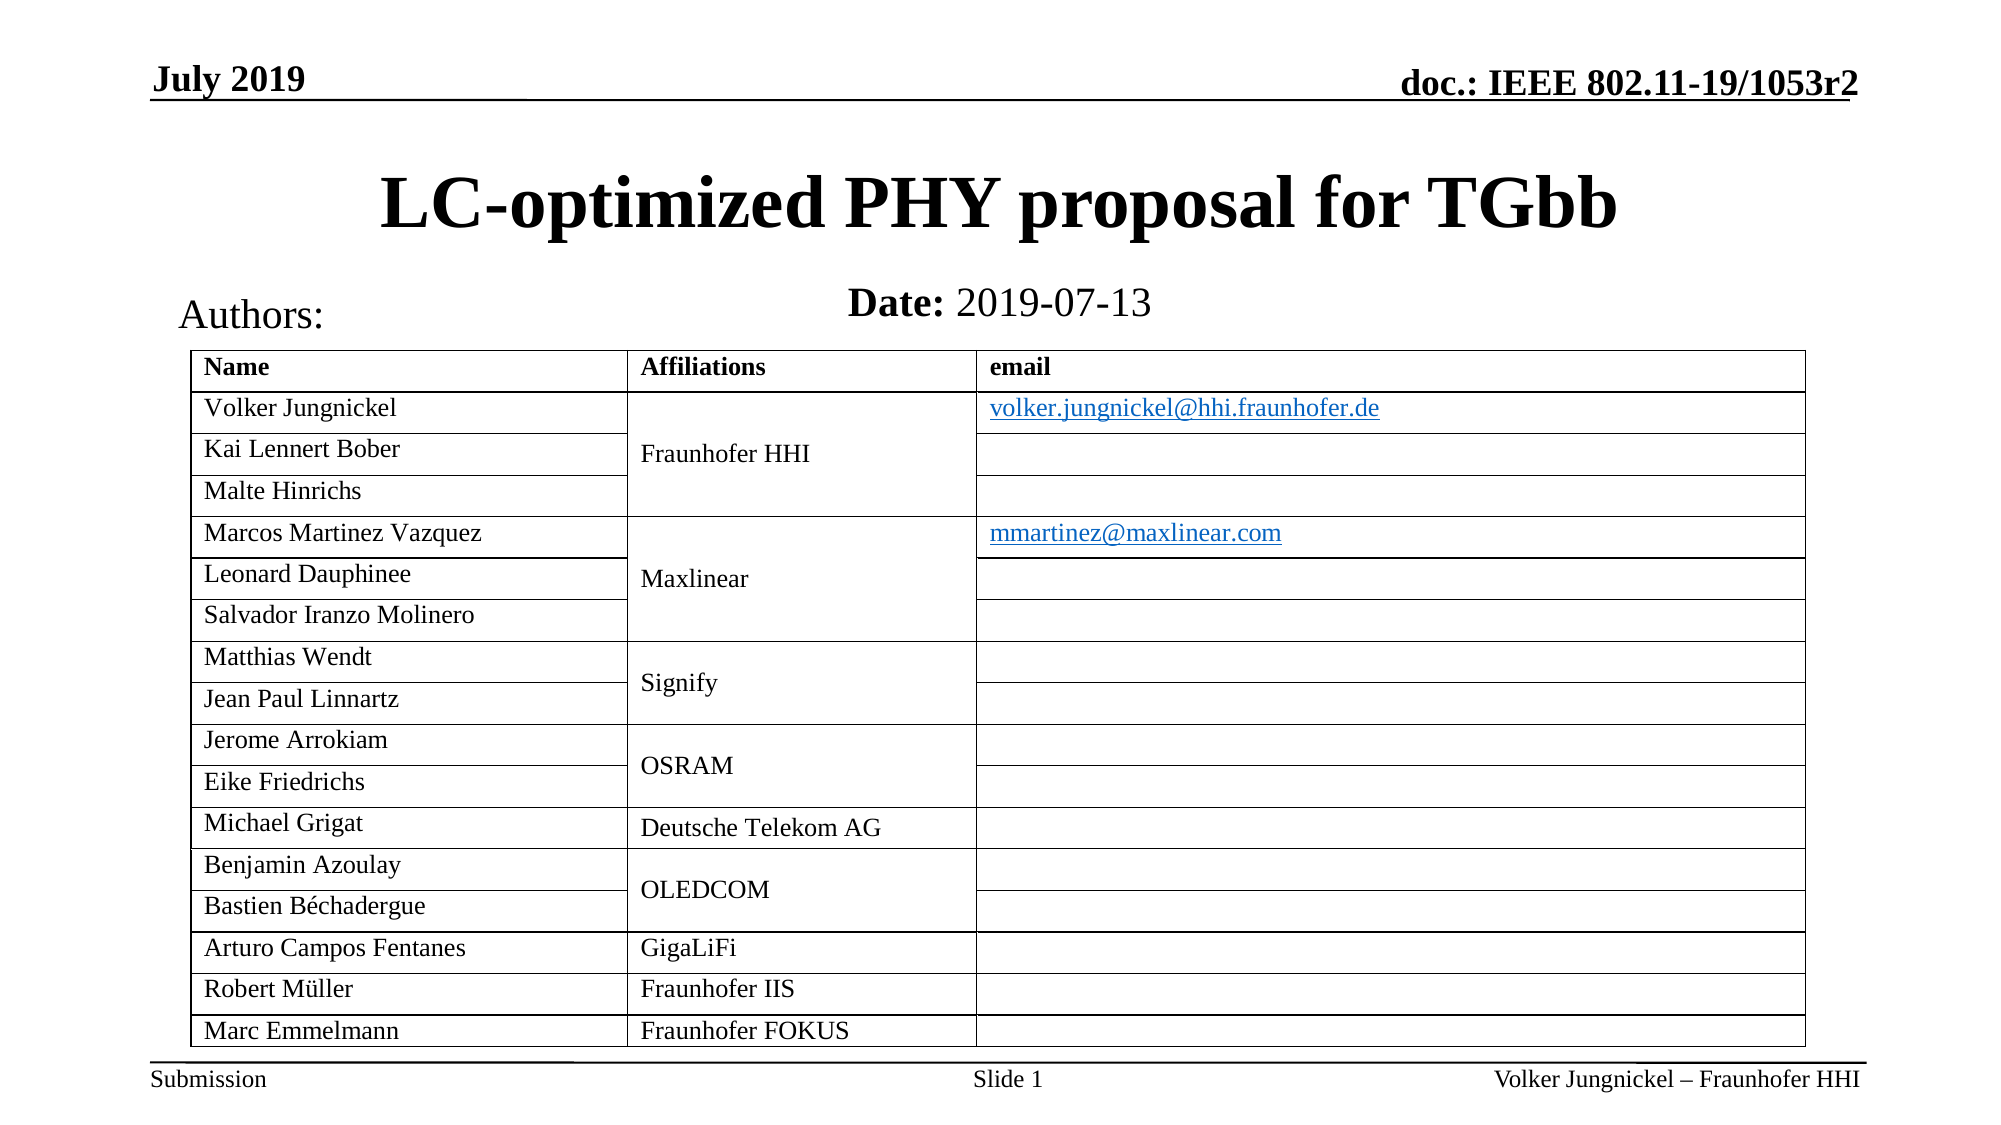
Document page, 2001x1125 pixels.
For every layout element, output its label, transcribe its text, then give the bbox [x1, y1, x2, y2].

subtitle Date: 2019-07-13 [299, 266, 1701, 346]
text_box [173, 349, 1934, 1122]
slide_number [152, 54, 563, 100]
text_box Authors: [162, 278, 401, 342]
title LC-optimized PHY proposal for TGbb [149, 76, 1851, 319]
